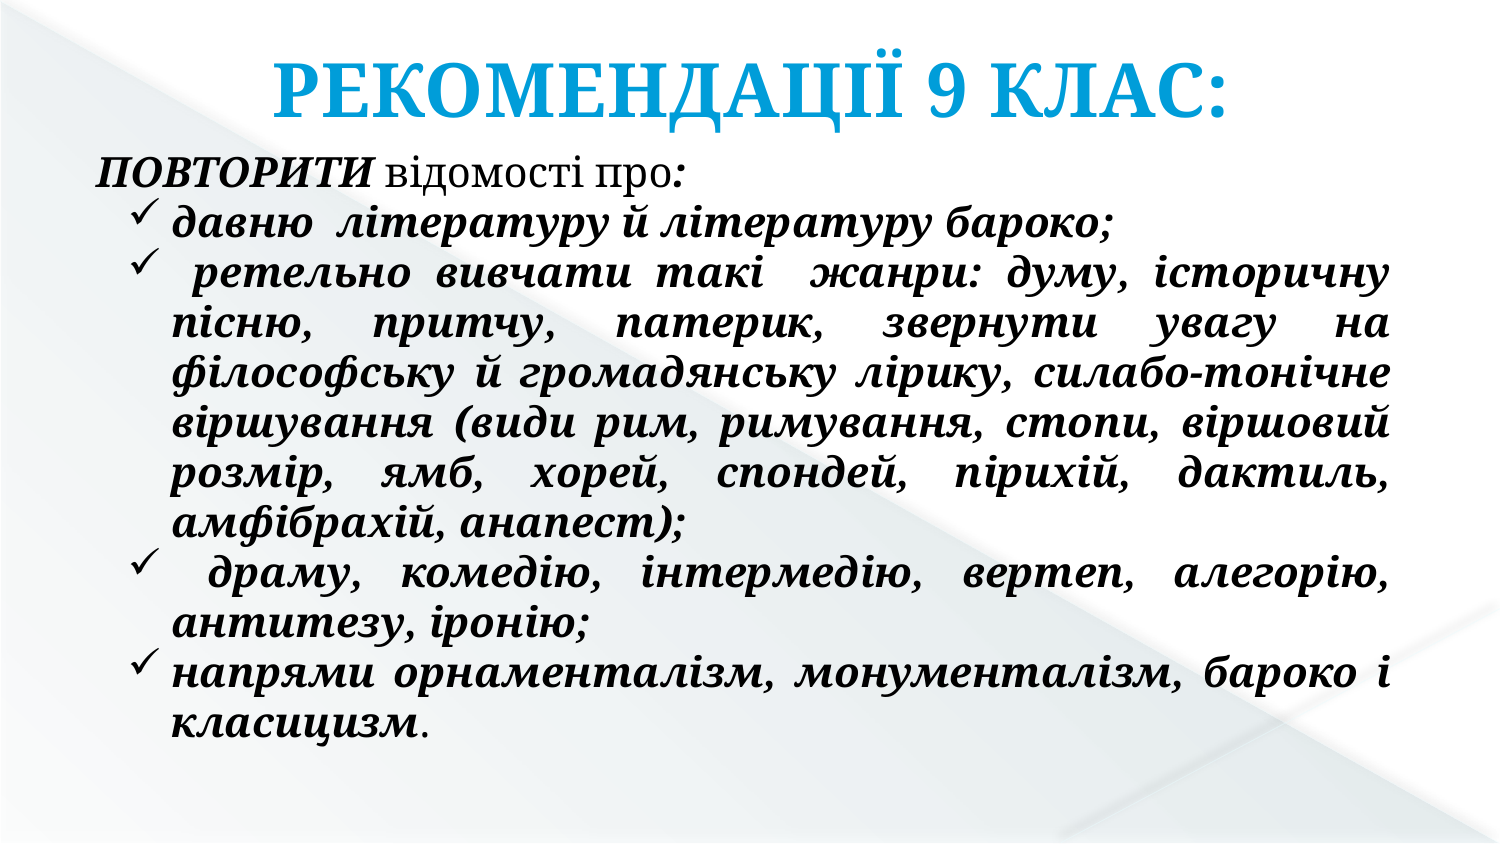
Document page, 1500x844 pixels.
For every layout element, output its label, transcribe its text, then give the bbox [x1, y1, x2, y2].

text_box ПОВТОРИТИ відомості про: давню літературу й літературу бароко; ретельно вивчати такі жанри: думу, історичну пісню, притчу, патерик, звернути увагу на філософську й громадянську лірику, силабо-тонічне віршування (види рим, римування, стопи, віршовий розмір, ямб, хорей, спондей, пірихій, дактиль, амфібрахій, анапест); драму, комедію, інтермедію, вертеп, алегорію, антитезу, іронію; напрями орнаменталізм, монументалізм, бароко і класицизм. [81, 138, 1407, 804]
text_box РЕКОМЕНДАЦІЇ 9 КЛАС: [257, 35, 1246, 138]
